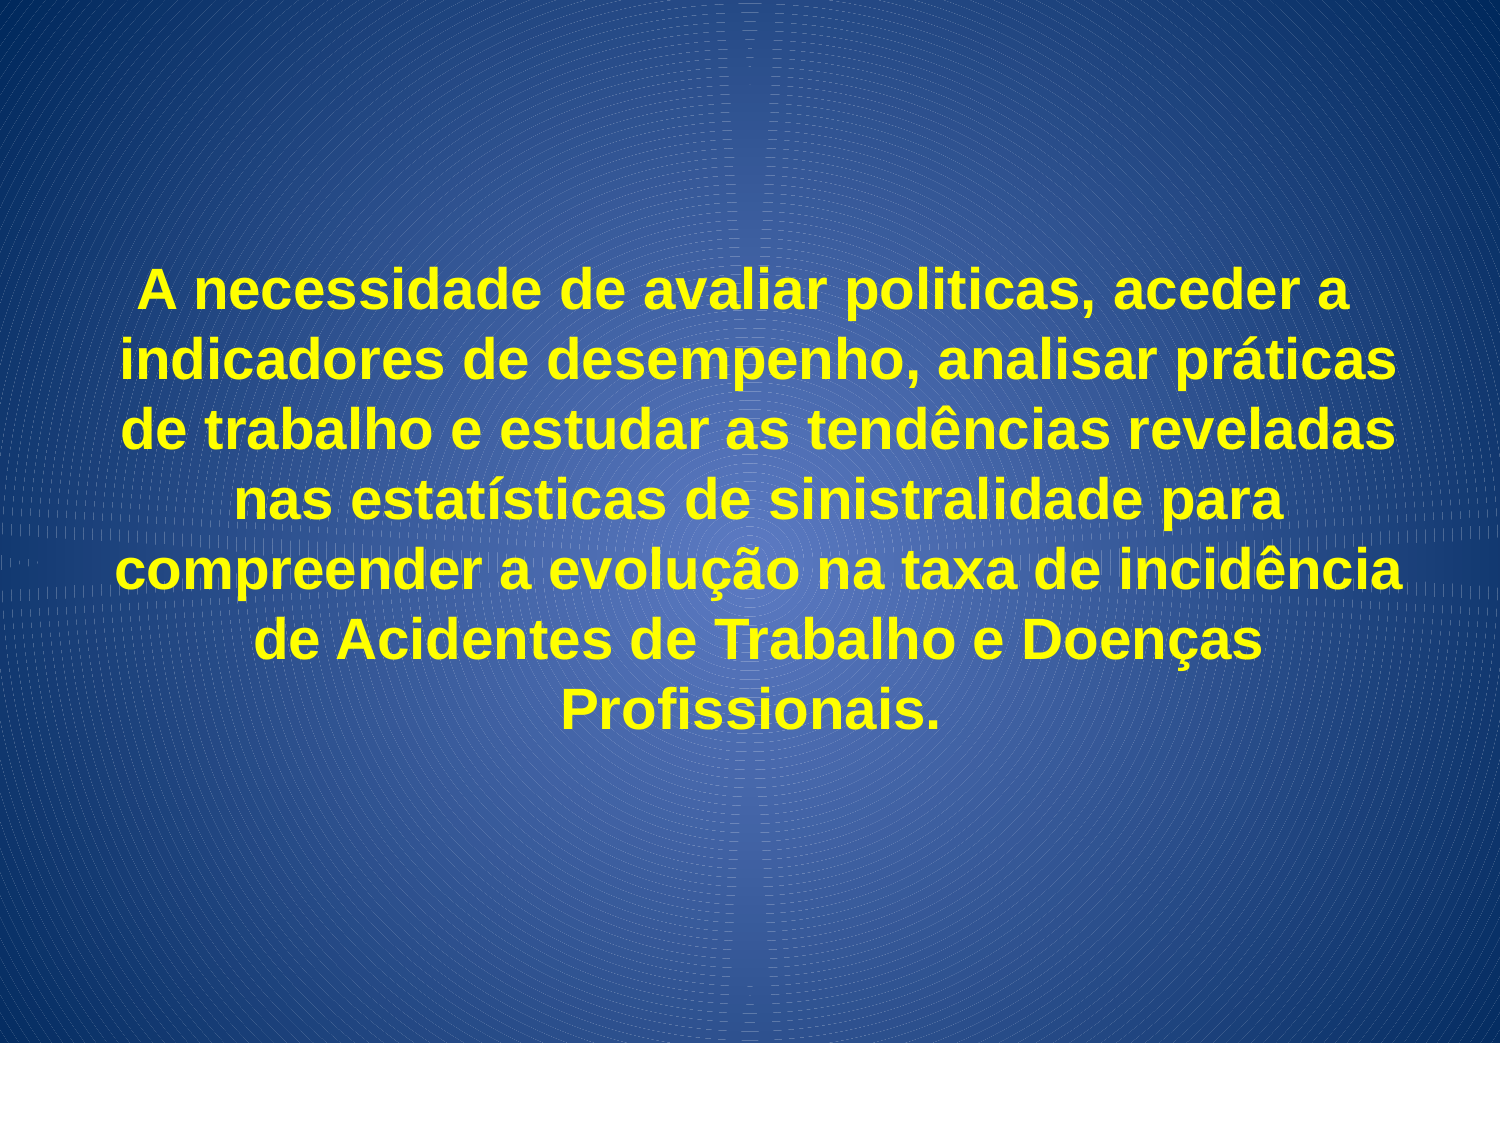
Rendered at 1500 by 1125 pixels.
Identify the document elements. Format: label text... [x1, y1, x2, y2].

text_box A necessidade de avaliar politicas, aceder a indicadores de desempenho, analisar práticas de trabalho e estudar as tendências reveladas nas estatísticas de sinistralidade para compreender a evolução na taxa de incidência de Acidentes de Trabalho e Doenças Profissionais. [41, 243, 1447, 1078]
